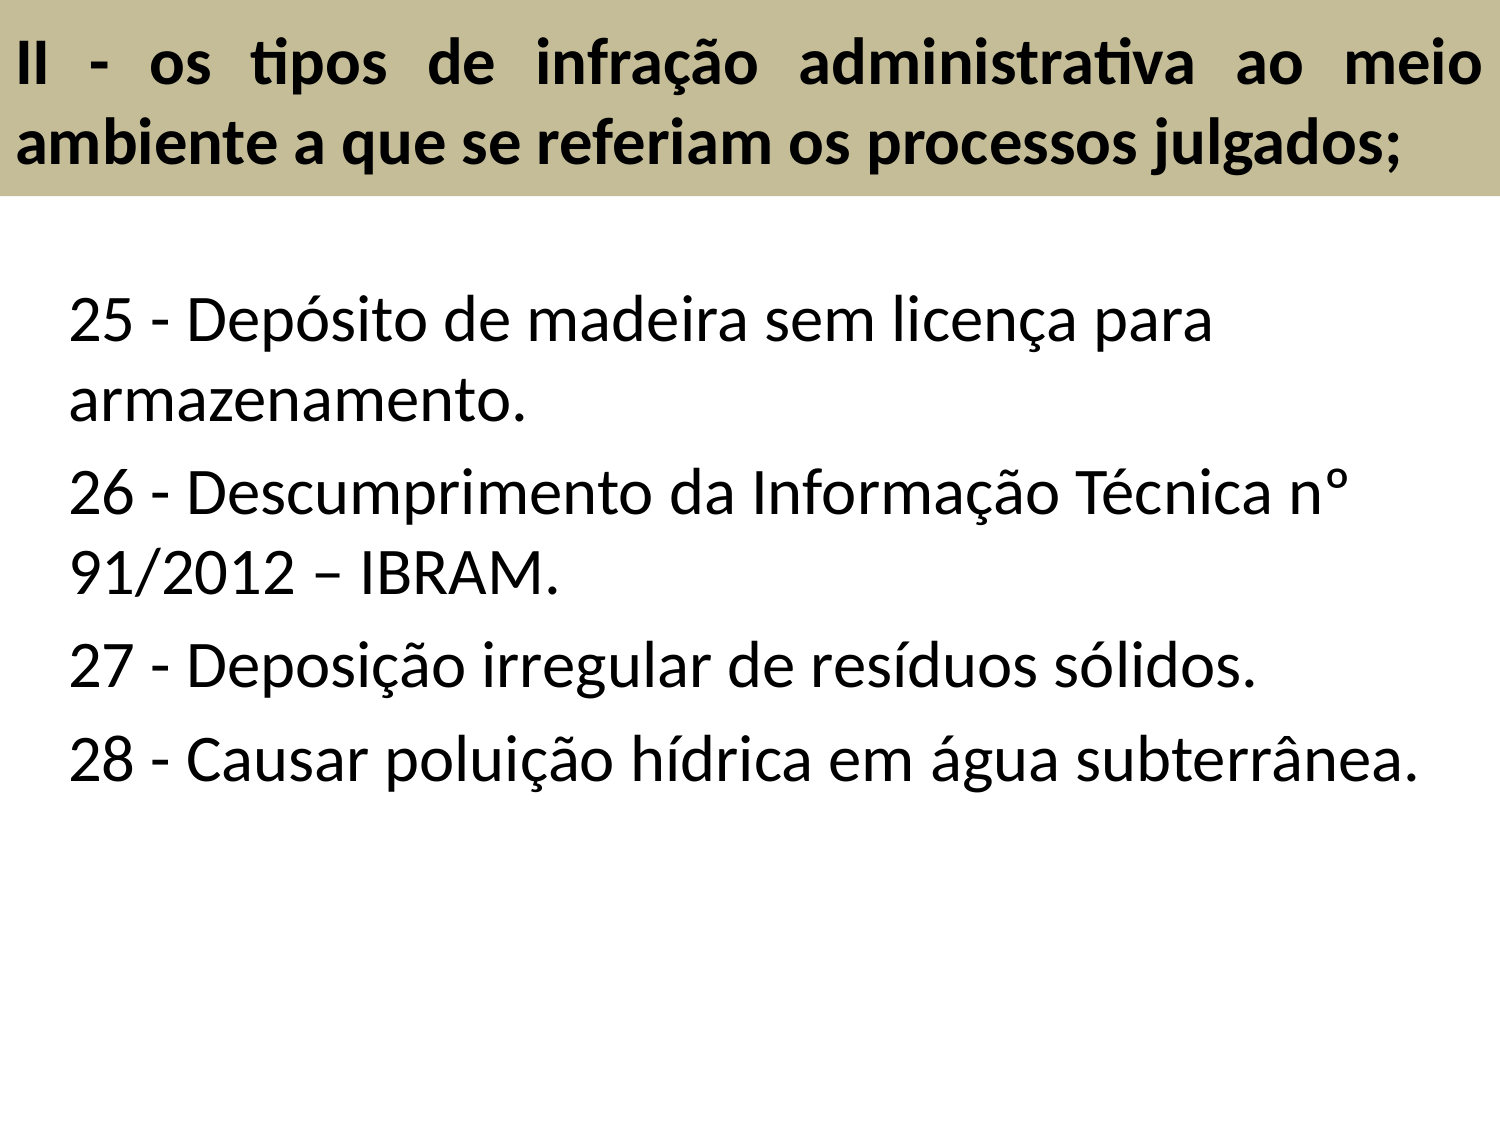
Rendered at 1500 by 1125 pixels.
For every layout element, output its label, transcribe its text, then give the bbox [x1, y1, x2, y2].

title II - os tipos de infração administrativa ao meio ambiente a que se referiam os processos julgados; [0, 0, 1500, 197]
list 25 - Depósito de madeira sem licença para armazenamento. 26 - Descumprimento da Informação Técnica nº 91/2012 – IBRAM. 27 - Deposição irregular de resíduos sólidos. 28 - Causar poluição hídrica em água subterrânea. [53, 267, 1459, 976]
